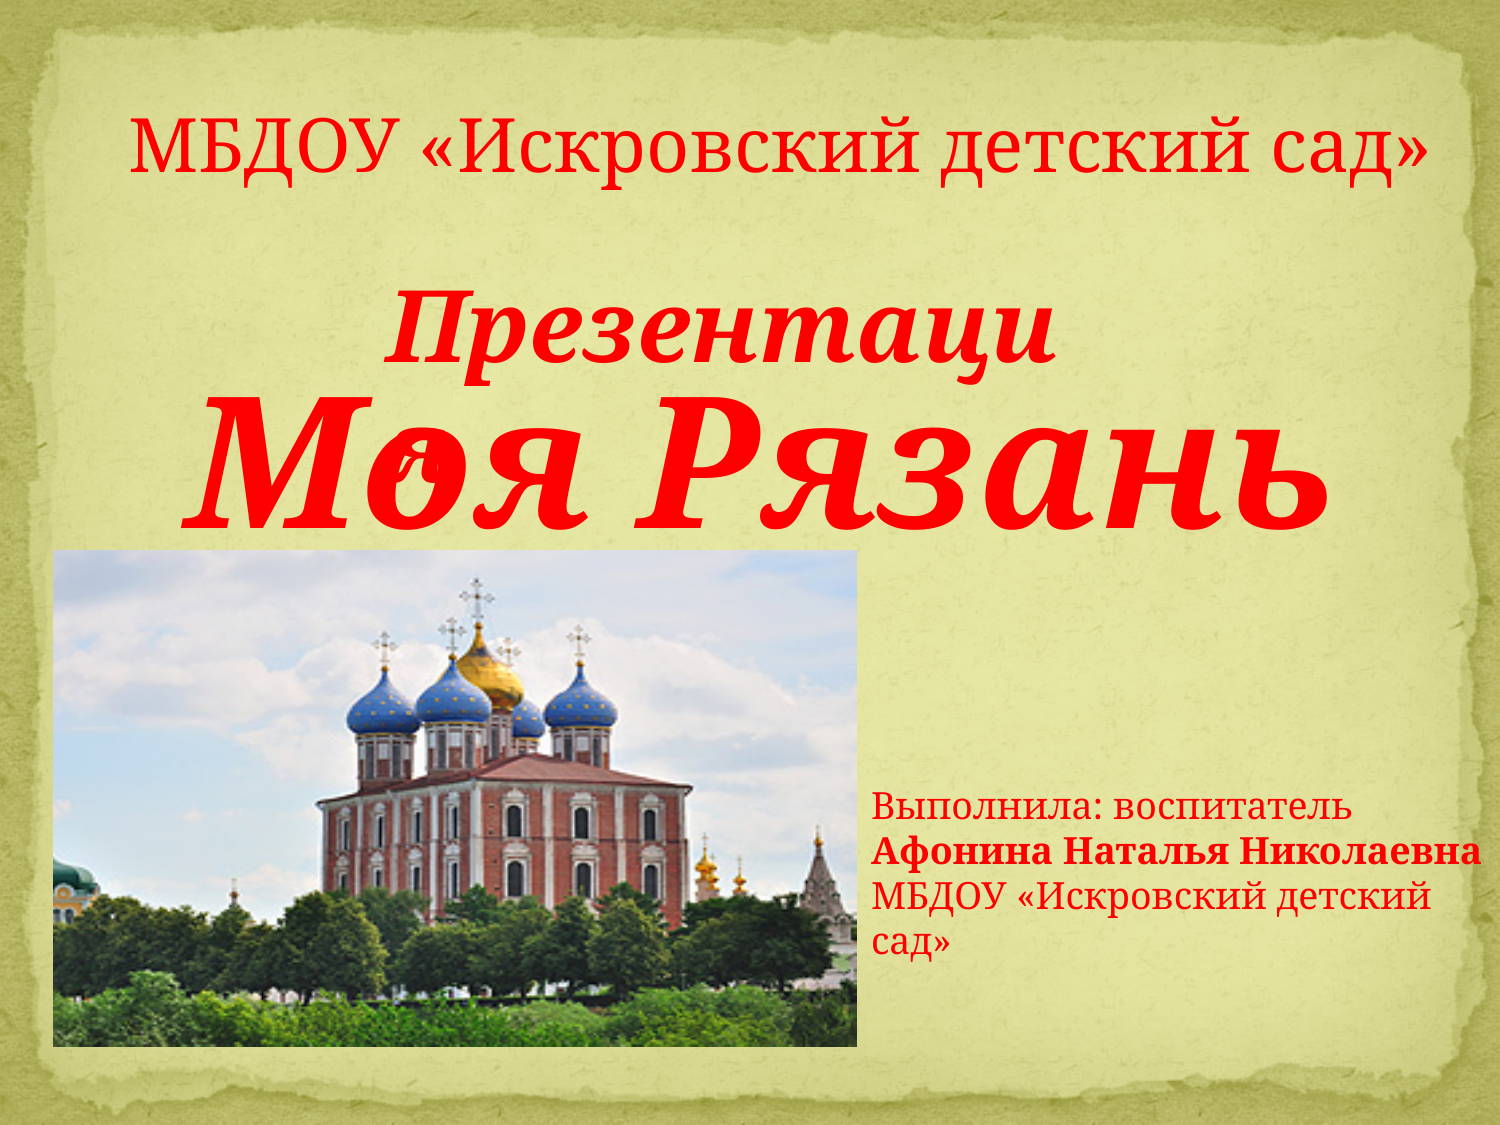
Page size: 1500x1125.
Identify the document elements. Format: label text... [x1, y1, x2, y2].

text_box МБДОУ «Искровский детский сад» [113, 89, 1448, 195]
text_box Выполнила: воспитатель Афонина Наталья Николаевна МБДОУ «Искровский детский сад» [865, 775, 1500, 970]
text_box Презентация [371, 255, 1089, 510]
picture [53, 550, 857, 1047]
text_box Моя Рязань [171, 338, 1459, 573]
